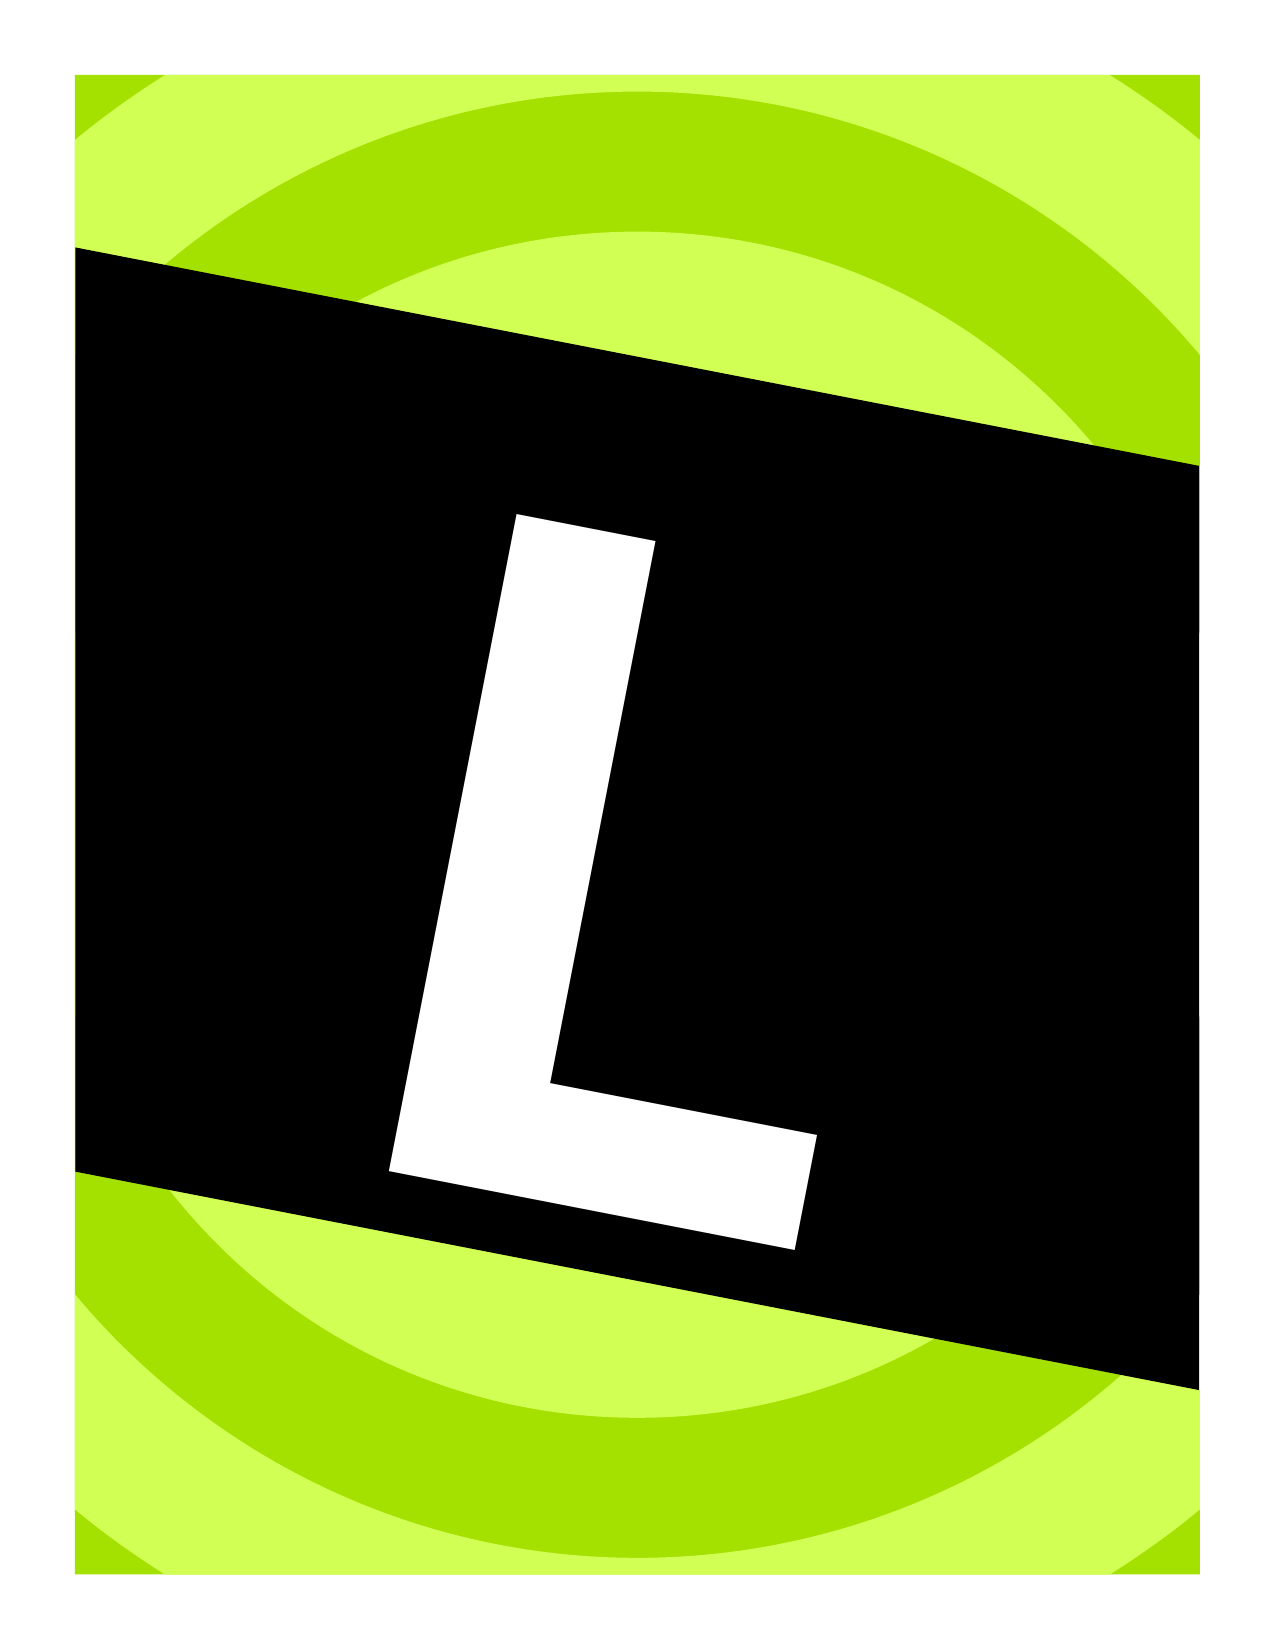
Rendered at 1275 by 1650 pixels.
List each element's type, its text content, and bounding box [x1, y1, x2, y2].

title L [22, 225, 1253, 1451]
